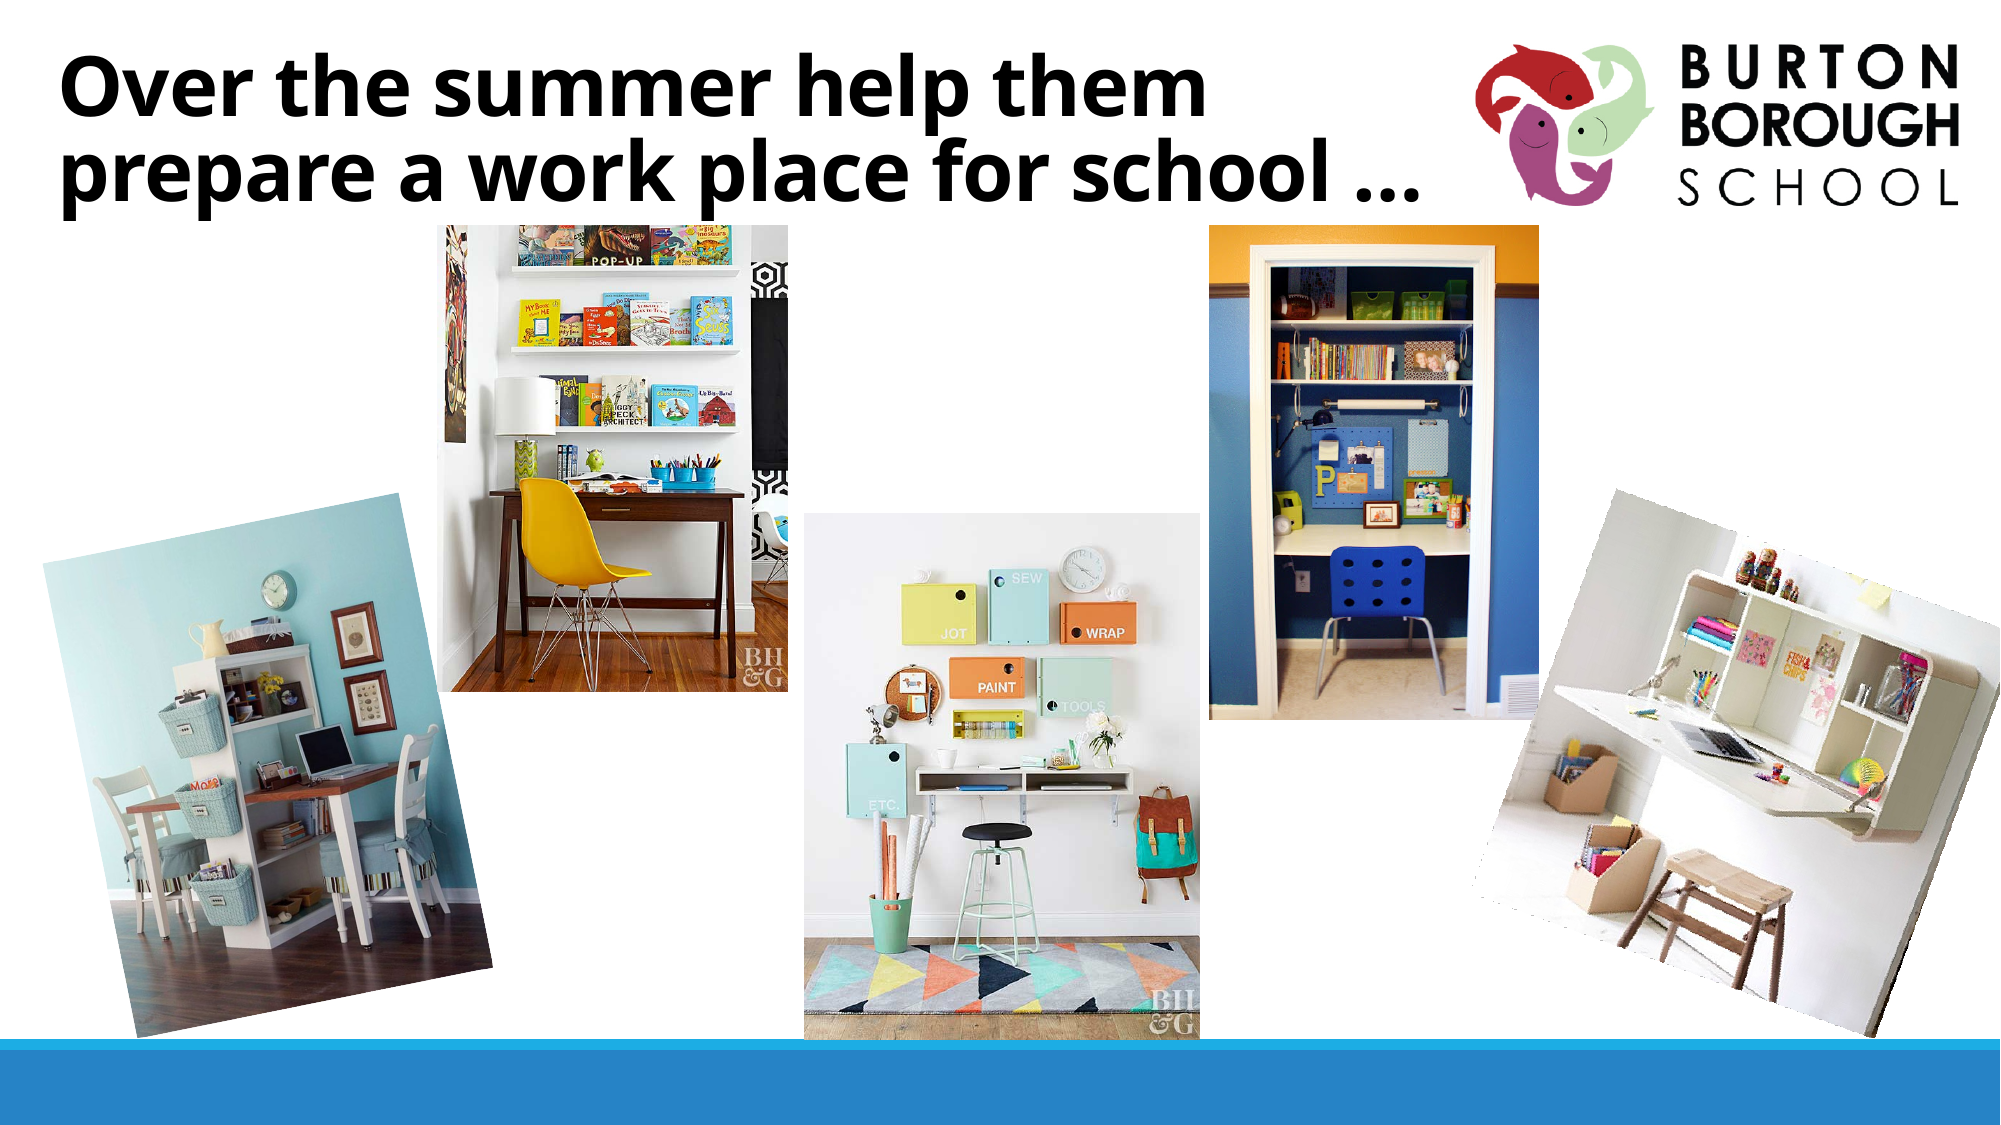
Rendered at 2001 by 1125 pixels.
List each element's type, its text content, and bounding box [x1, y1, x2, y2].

picture [1209, 224, 2000, 1038]
text_box Over the summer help them prepare a work place for school … [42, 75, 1470, 226]
picture [1469, 28, 1968, 215]
picture [804, 513, 1200, 1041]
picture [43, 224, 788, 1037]
